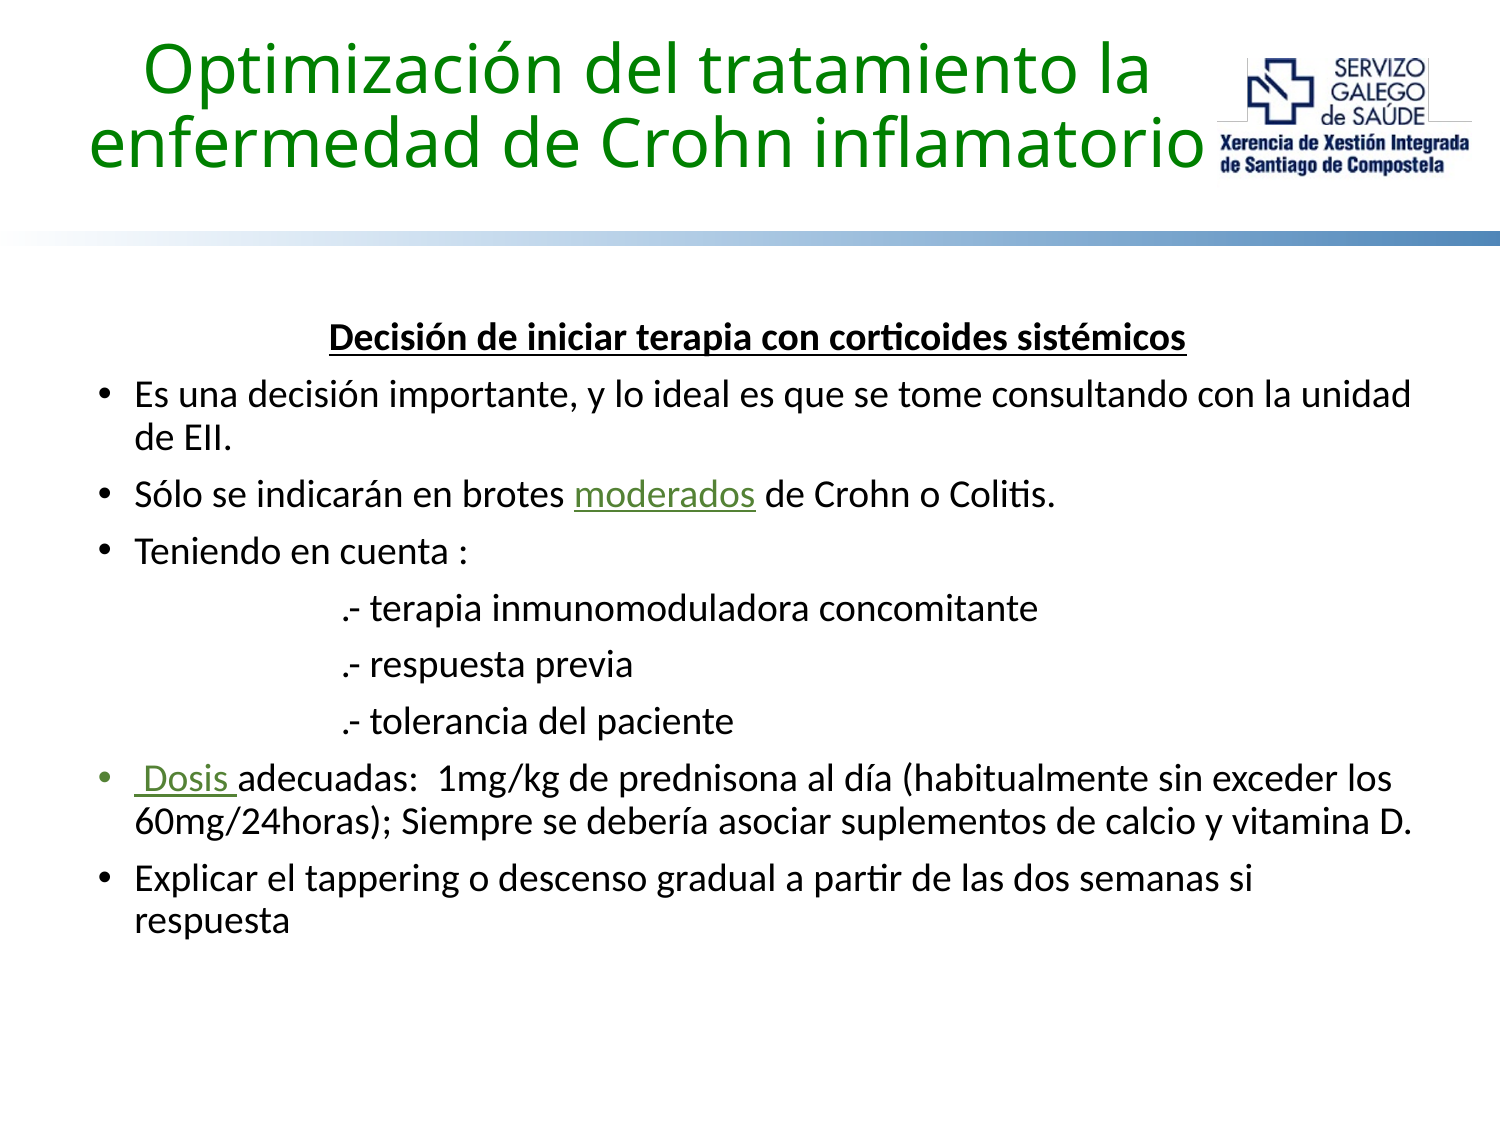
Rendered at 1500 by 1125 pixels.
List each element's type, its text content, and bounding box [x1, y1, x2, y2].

list Decisión de iniciar terapia con corticoides sistémicos Es una decisión importante, y lo ideal es que se tome consultando con la unidad de EII. Sólo se indicarán en brotes moderados de Crohn o Colitis. Teniendo en cuenta : .- terapia inmunomoduladora concomitante .- respuesta previa .- tolerancia del paciente Dosis adecuadas: 1mg/kg de prednisona al día (habitualmente sin exceder los 60mg/24horas); Siempre se debería asociar suplementos de calcio y vitamina D. Explicar el tappering o descenso gradual a partir de las dos semanas si respuesta [82, 247, 1434, 1044]
picture [1276, 58, 1472, 188]
text_box Optimización del tratamiento la enfermedad de Crohn inflamatorio [20, 0, 1276, 218]
